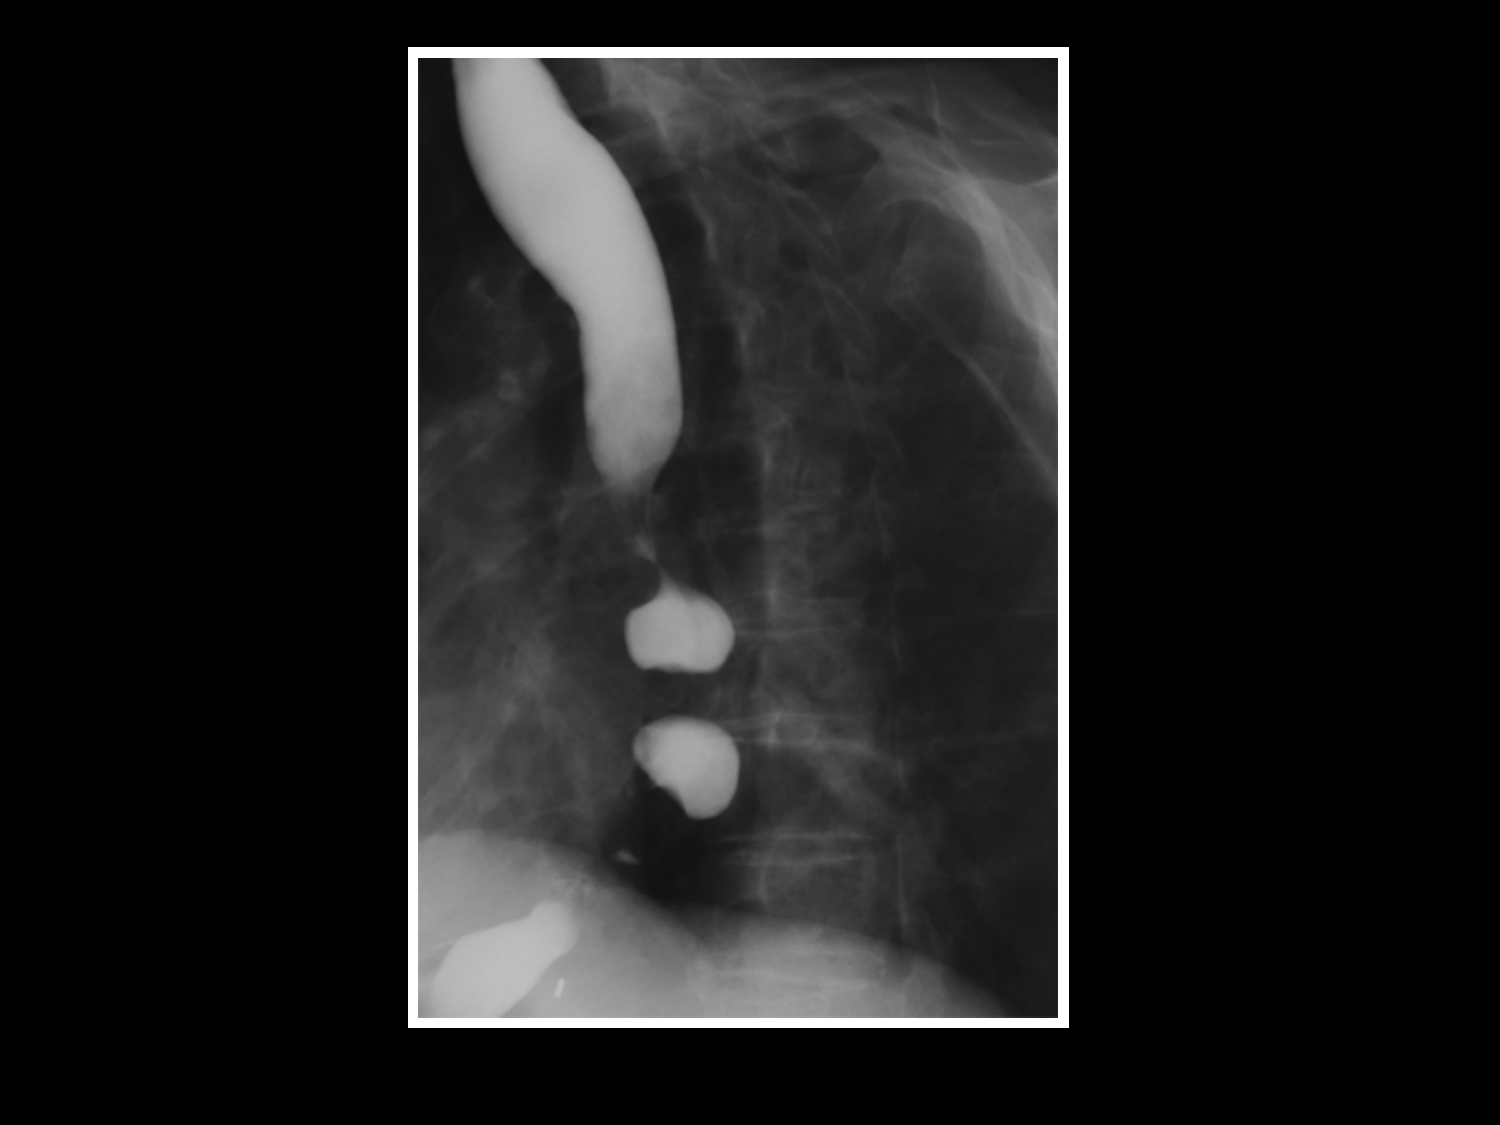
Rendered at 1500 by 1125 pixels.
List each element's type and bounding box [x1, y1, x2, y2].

picture [418, 57, 1059, 1018]
